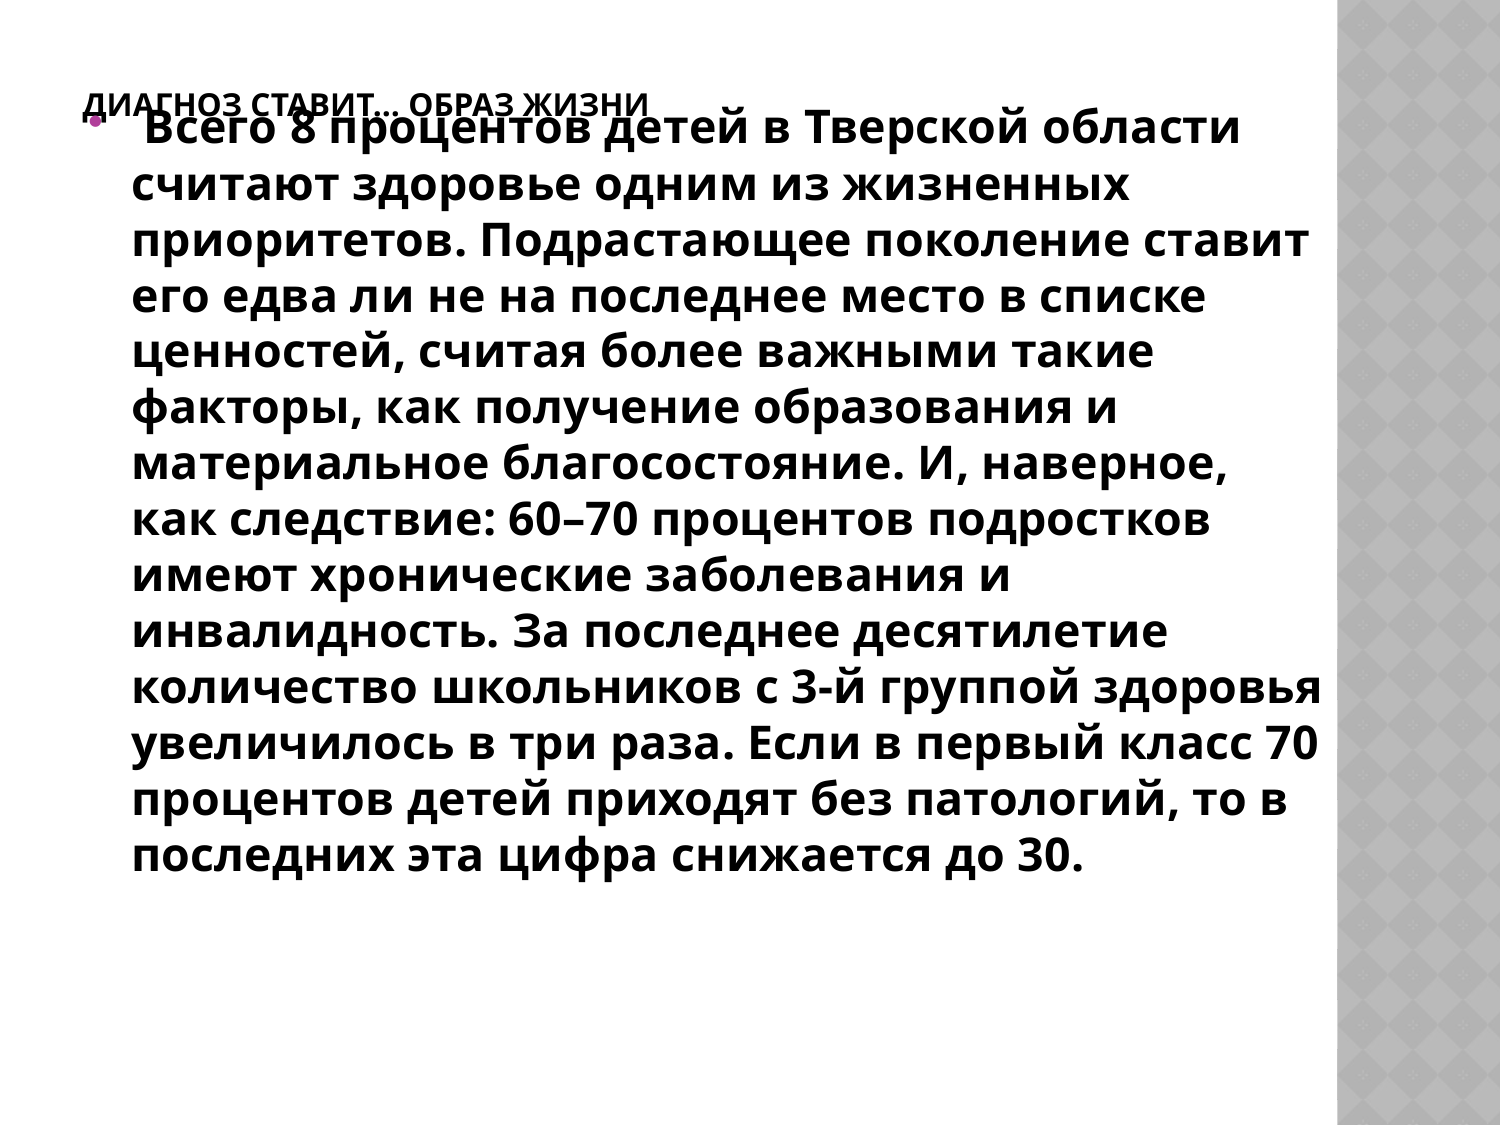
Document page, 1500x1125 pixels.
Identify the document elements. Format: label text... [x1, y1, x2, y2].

title Диагноз ставит… образ жизни [75, 45, 1425, 161]
list Всего 8 процентов детей в Тверской области считают здоровье одним из жизненных приоритетов. Подрастающее поколение ставит его едва ли не на последнее место в списке ценностей, считая более важными такие факторы, как получение образования и материальное благосостояние. И, наверное, как следствие: 60–70 процентов подростков имеют хронические заболевания и инвалидность. За последнее десятилетие количество школьников с 3-й группой здоровья увеличилось в три раза. Если в первый класс 70 процентов детей приходят без патологий, то в последних эта цифра снижается до 30. [75, 90, 1341, 1059]
